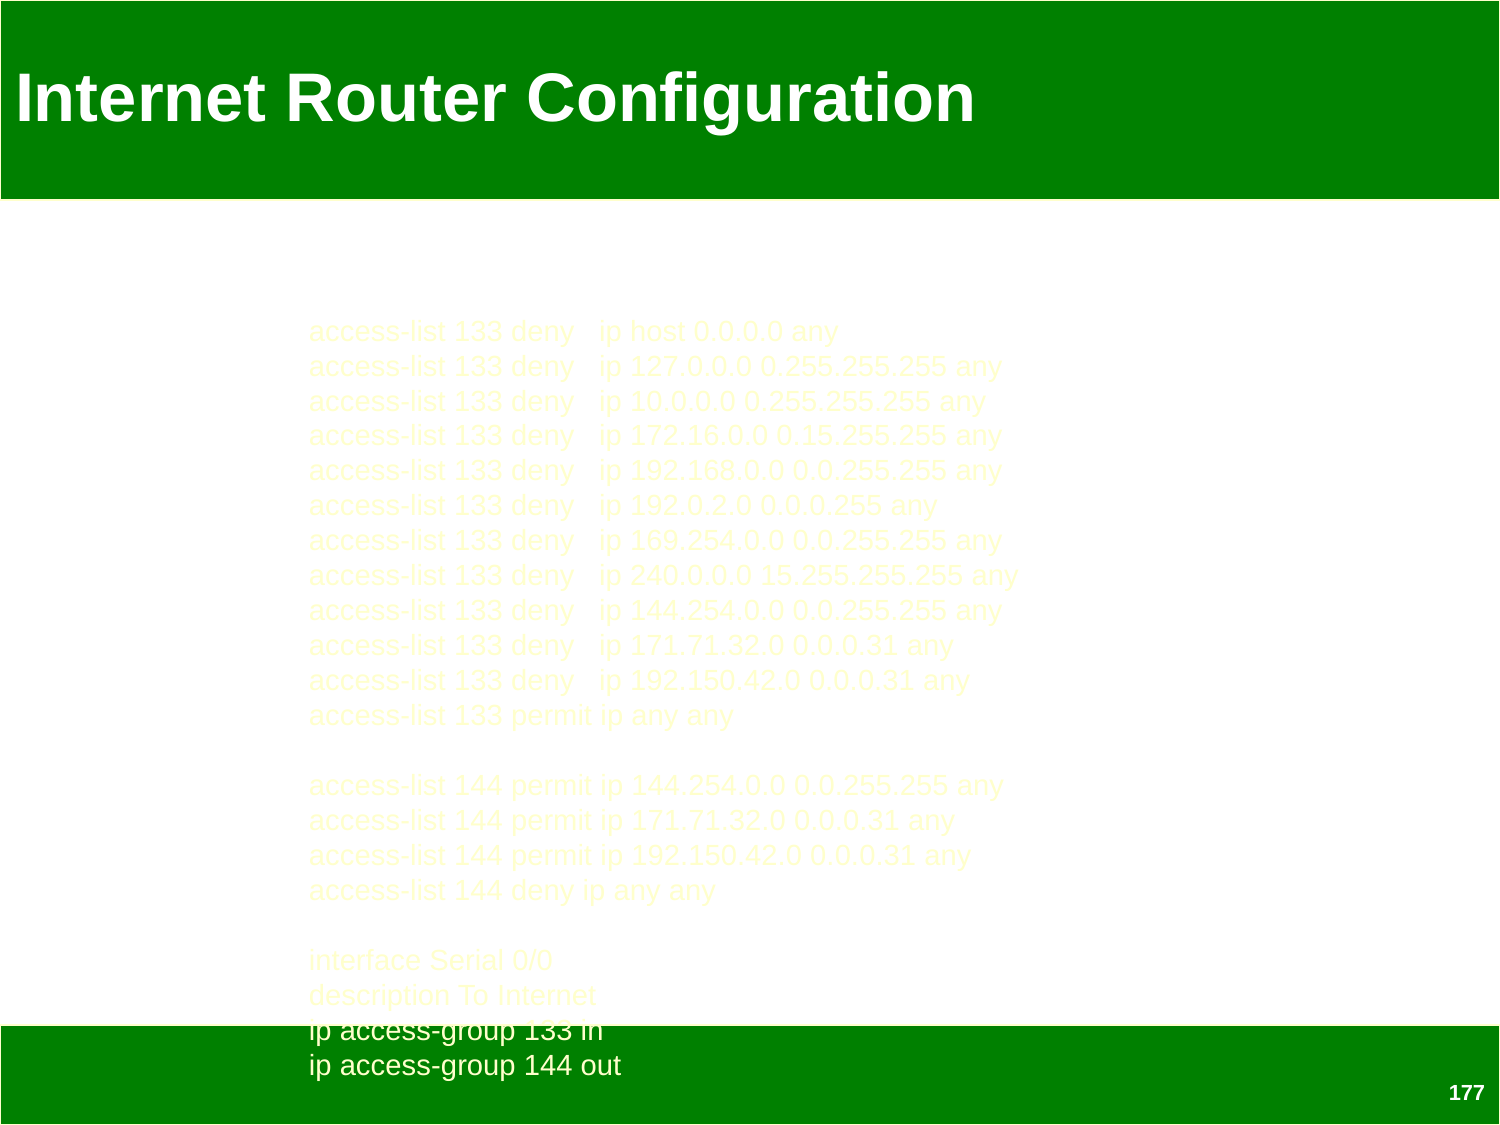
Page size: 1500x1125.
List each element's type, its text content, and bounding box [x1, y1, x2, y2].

text_box access-list 133 deny ip host 0.0.0.0 any access-list 133 deny ip 127.0.0.0 0.255.255.255 any access-list 133 deny ip 10.0.0.0 0.255.255.255 any access-list 133 deny ip 172.16.0.0 0.15.255.255 any access-list 133 deny ip 192.168.0.0 0.0.255.255 any access-list 133 deny ip 192.0.2.0 0.0.0.255 any access-list 133 deny ip 169.254.0.0 0.0.255.255 any access-list 133 deny ip 240.0.0.0 15.255.255.255 any access-list 133 deny ip 144.254.0.0 0.0.255.255 any access-list 133 deny ip 171.71.32.0 0.0.0.31 any access-list 133 deny ip 192.150.42.0 0.0.0.31 any access-list 133 permit ip any any access-list 144 permit ip 144.254.0.0 0.0.255.255 any access-list 144 permit ip 171.71.32.0 0.0.0.31 any access-list 144 permit ip 192.150.42.0 0.0.0.31 any access-list 144 deny ip any any interface Serial 0/0 description To Internet ip access-group 133 in ip access-group 144 out [309, 311, 1021, 1081]
slide_number 177 [1125, 1025, 1500, 1113]
title Internet Router Configuration [0, 0, 1500, 188]
